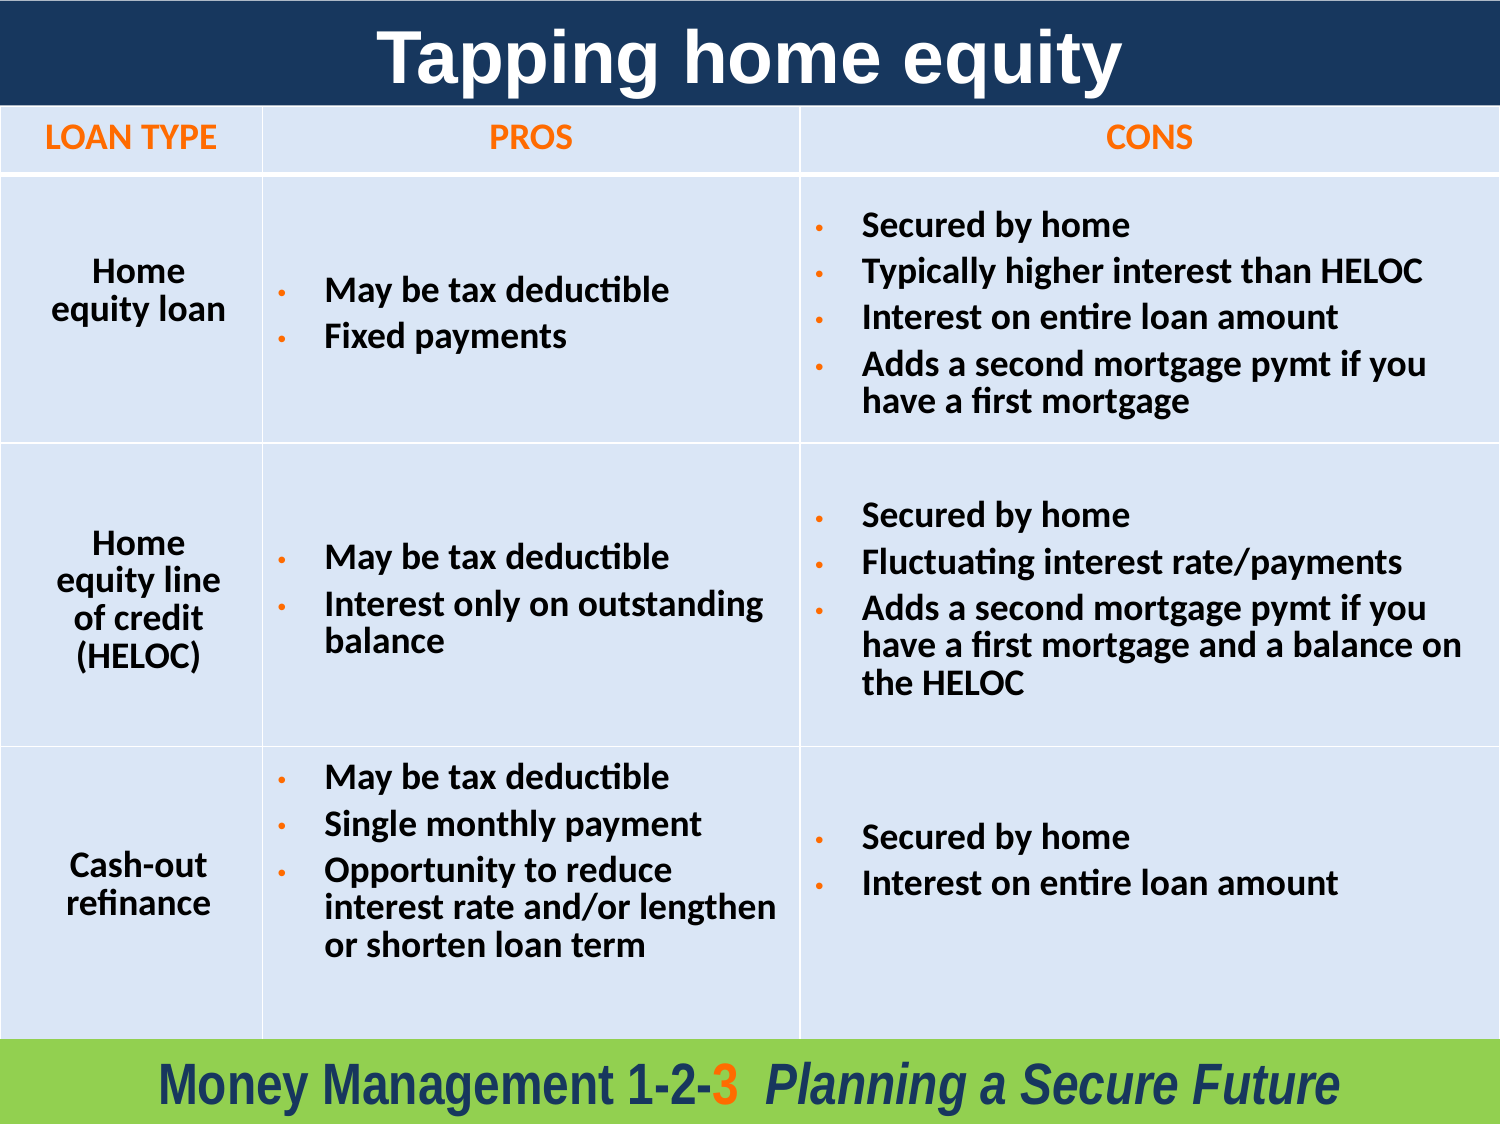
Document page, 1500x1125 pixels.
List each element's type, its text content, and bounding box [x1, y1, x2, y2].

table_header PROS [263, 107, 799, 172]
table_cell Home equity loan [1, 177, 262, 442]
table_header CONS [801, 107, 1499, 172]
table_header LOAN TYPE [1, 107, 262, 172]
table_cell Secured by home Fluctuating interest rate/payments Adds a second mortgage pymt if you have a first mortgage and a balance on the HELOC [801, 444, 1499, 746]
table_cell Cash-out refinance [1, 747, 262, 1039]
table_cell May be tax deductible Fixed payments [263, 177, 799, 442]
table_cell May be tax deductible Single monthly payment Opportunity to reduce interest rate and/or lengthen or shorten loan term [263, 747, 799, 1039]
table_cell Home equity line of credit (HELOC) [1, 444, 262, 746]
table_cell Secured by home Typically higher interest than HELOC Interest on entire loan amount Adds a second mortgage pymt if you have a first mortgage [801, 177, 1499, 442]
text_box Money Management 1-2-3 Planning a Secure Future [0, 1039, 1500, 1124]
text_box Tapping home equity [0, 0, 1500, 106]
table_cell May be tax deductible Interest only on outstanding balance [263, 444, 799, 746]
table_cell Secured by home Interest on entire loan amount [801, 747, 1499, 1039]
